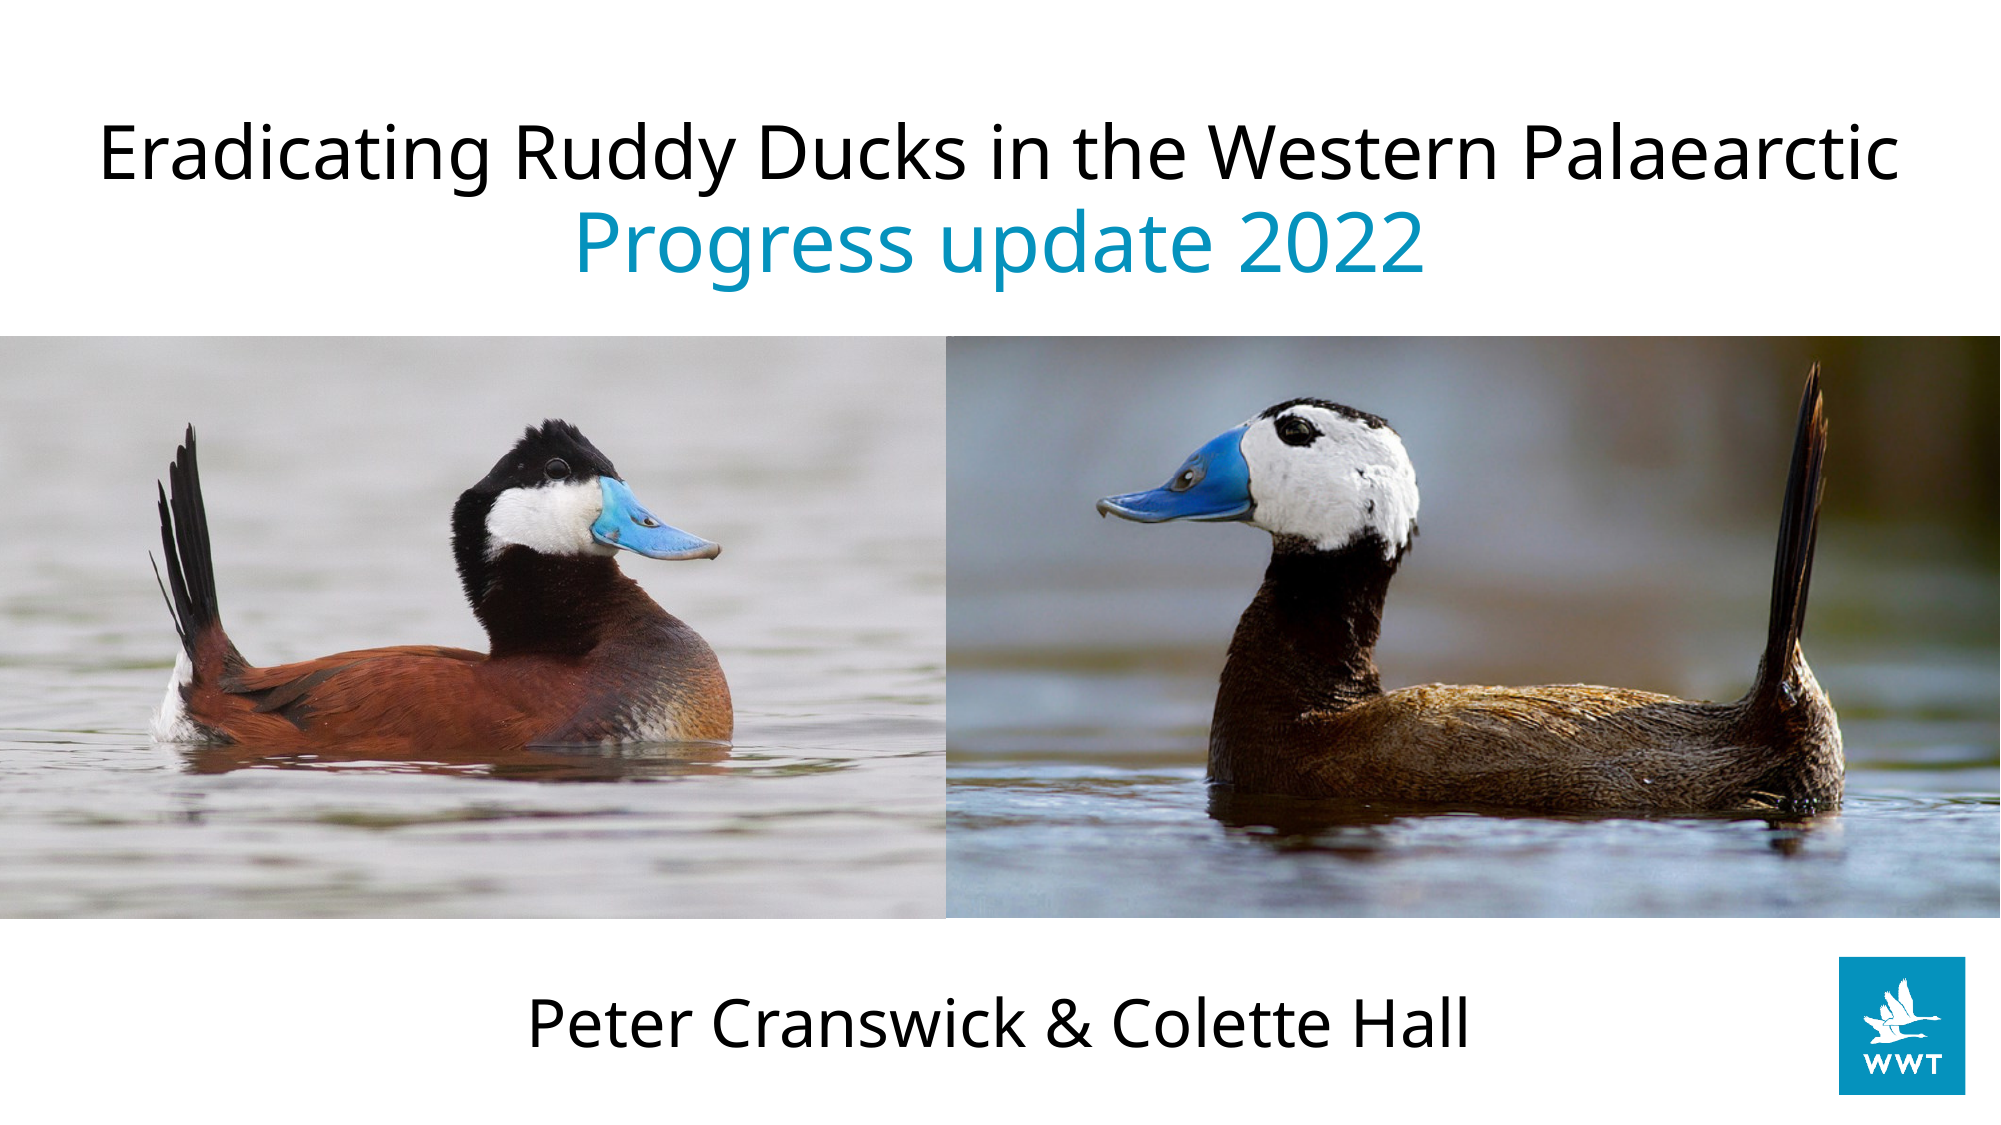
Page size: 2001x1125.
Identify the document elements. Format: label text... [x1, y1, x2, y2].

picture [0, 257, 2000, 919]
picture [669, 257, 691, 266]
picture [952, 257, 973, 266]
picture [1298, 257, 1318, 266]
picture [719, 257, 741, 266]
picture [1005, 257, 1026, 266]
picture [1054, 257, 1076, 266]
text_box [1839, 956, 1966, 1095]
picture [1103, 257, 1123, 266]
title Eradicating Ruddy Ducks in the Western Palaearctic [0, 46, 2000, 185]
text_box Peter Cranswick & Colette Hall [0, 918, 2000, 1125]
text_box Progress update 2022 [0, 185, 2000, 257]
